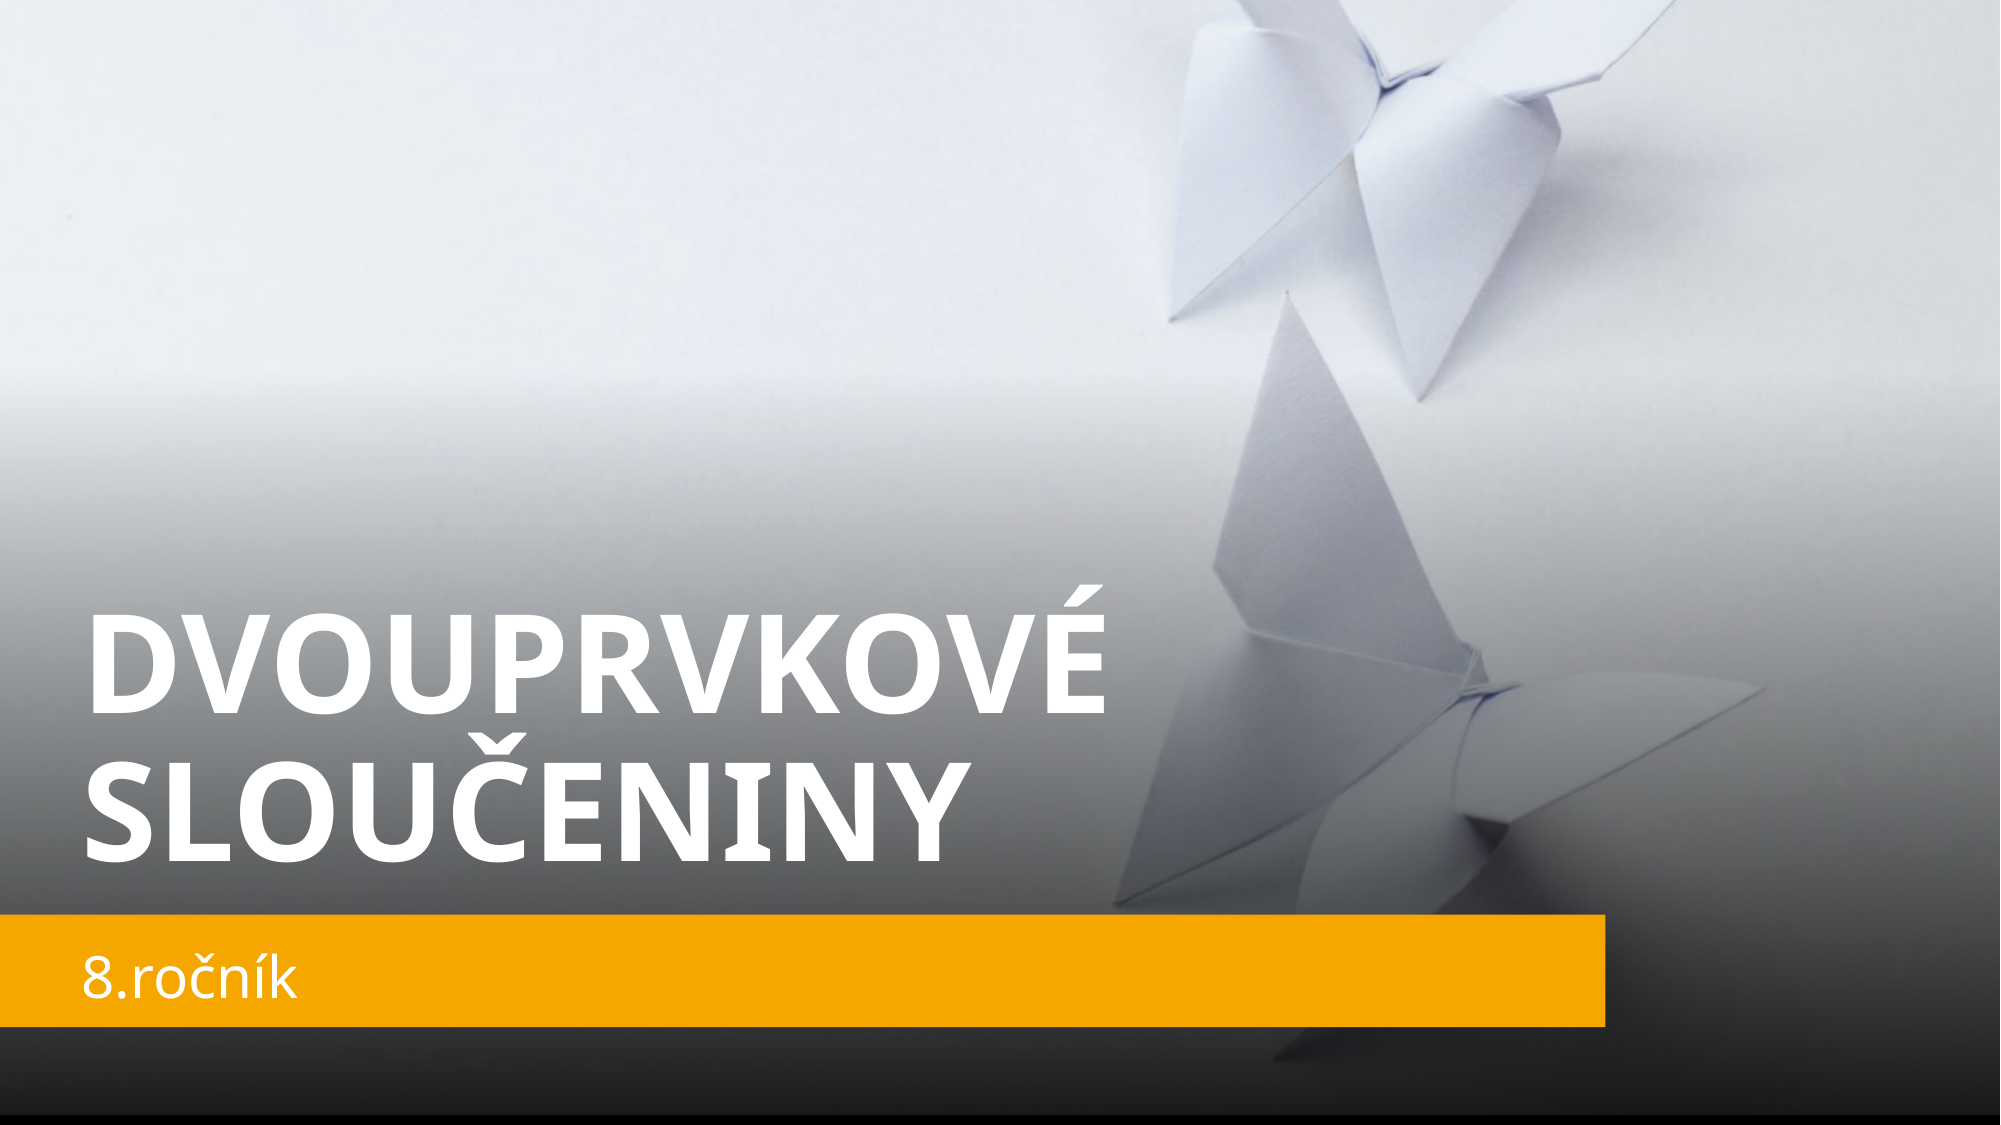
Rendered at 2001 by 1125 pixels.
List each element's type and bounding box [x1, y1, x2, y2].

text_box [0, 1115, 2000, 1125]
picture [0, 0, 2000, 1115]
